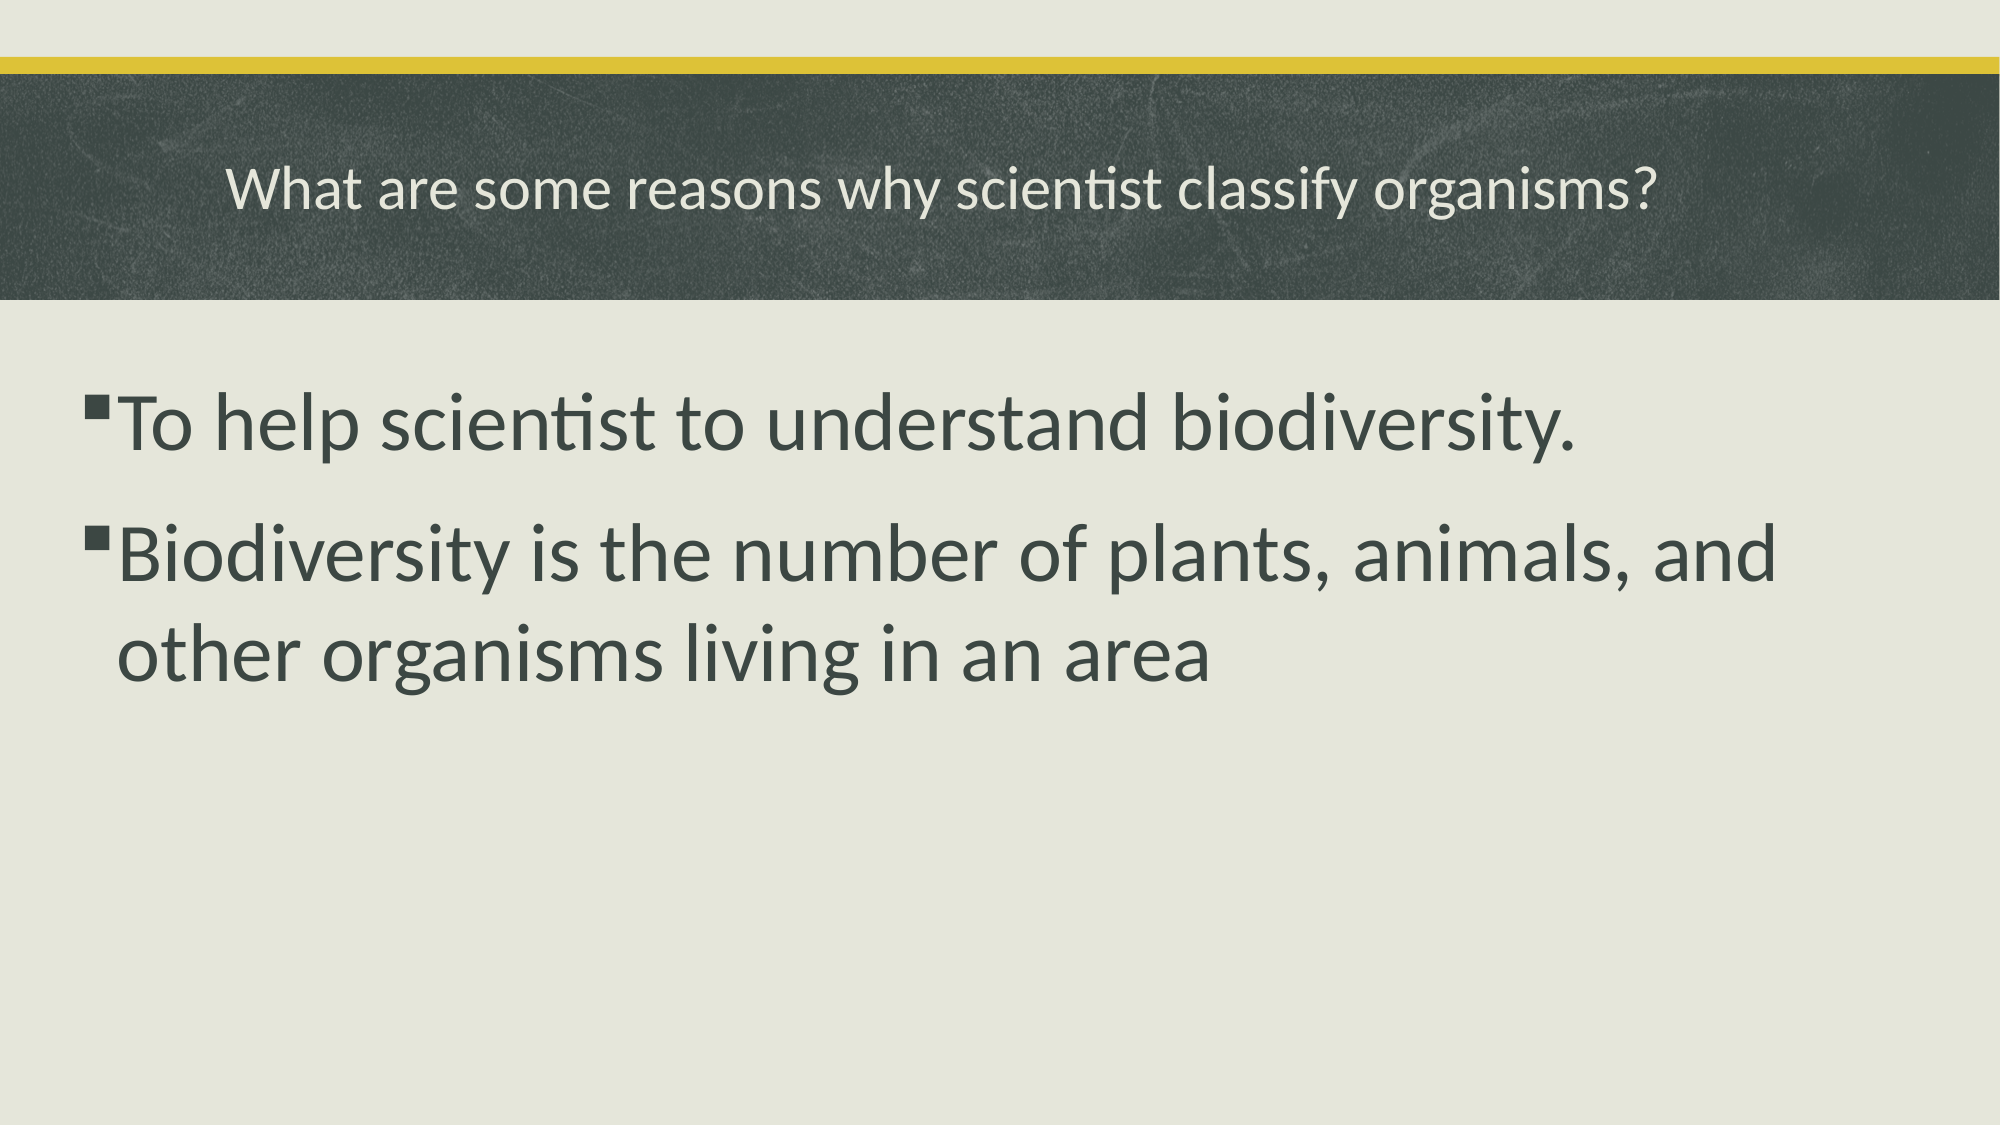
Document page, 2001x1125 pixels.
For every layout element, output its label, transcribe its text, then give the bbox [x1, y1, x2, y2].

title What are some reasons why scientist classify organisms? [210, 76, 1790, 300]
list To help scientist to understand biodiversity. Biodiversity is the number of plants, animals, and other organisms living in an area [63, 360, 1906, 1014]
picture [0, 74, 2000, 300]
